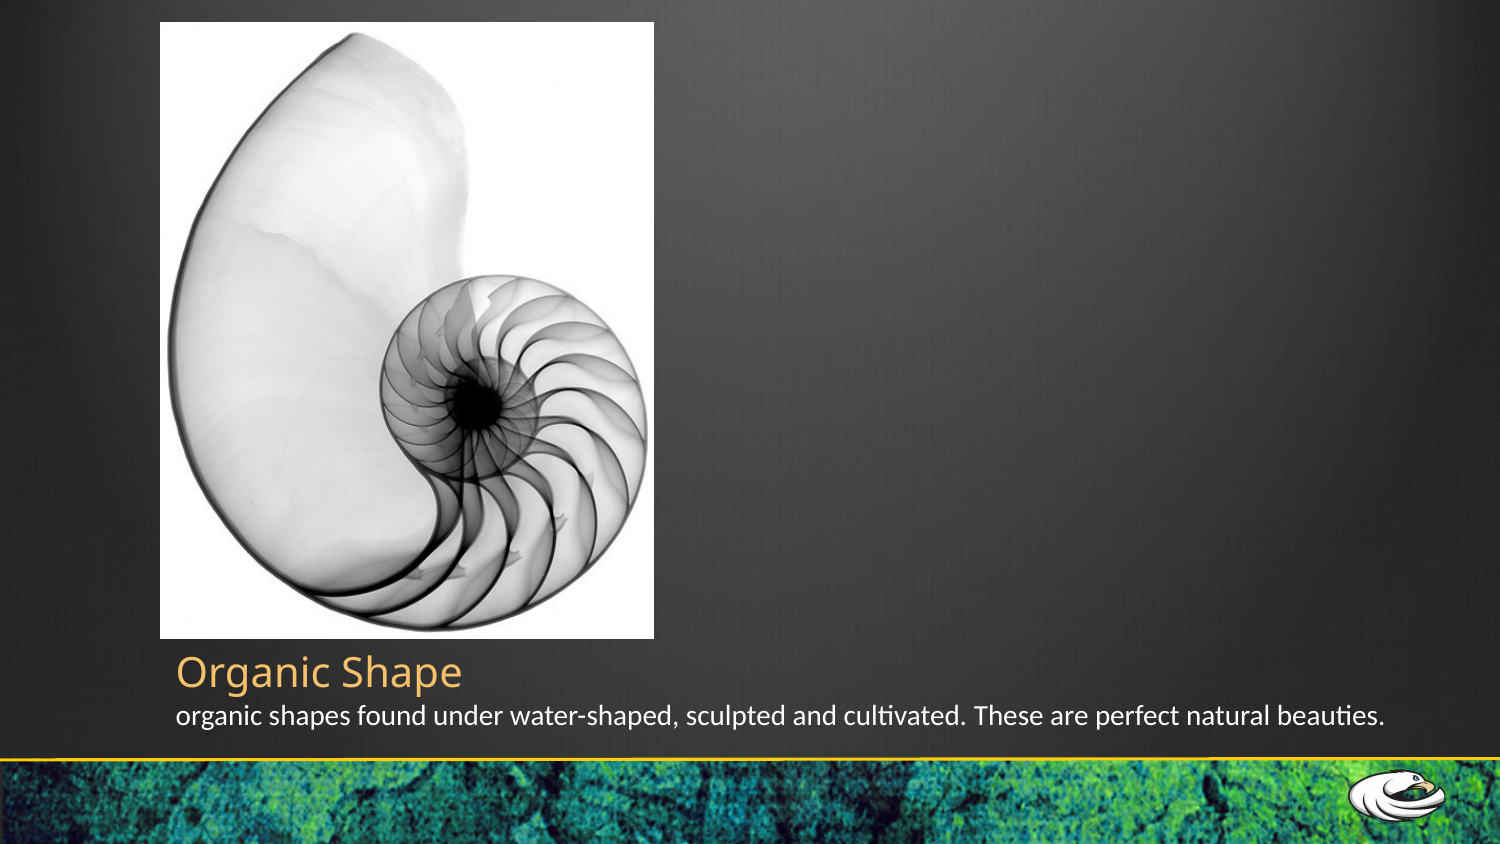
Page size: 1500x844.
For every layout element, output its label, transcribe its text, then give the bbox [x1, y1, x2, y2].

picture [2, 761, 1500, 844]
text_box Organic Shape organic shapes found under water-shaped, sculpted and cultivated. These are perfect natural beauties. [160, 638, 1470, 739]
picture [160, 22, 654, 639]
